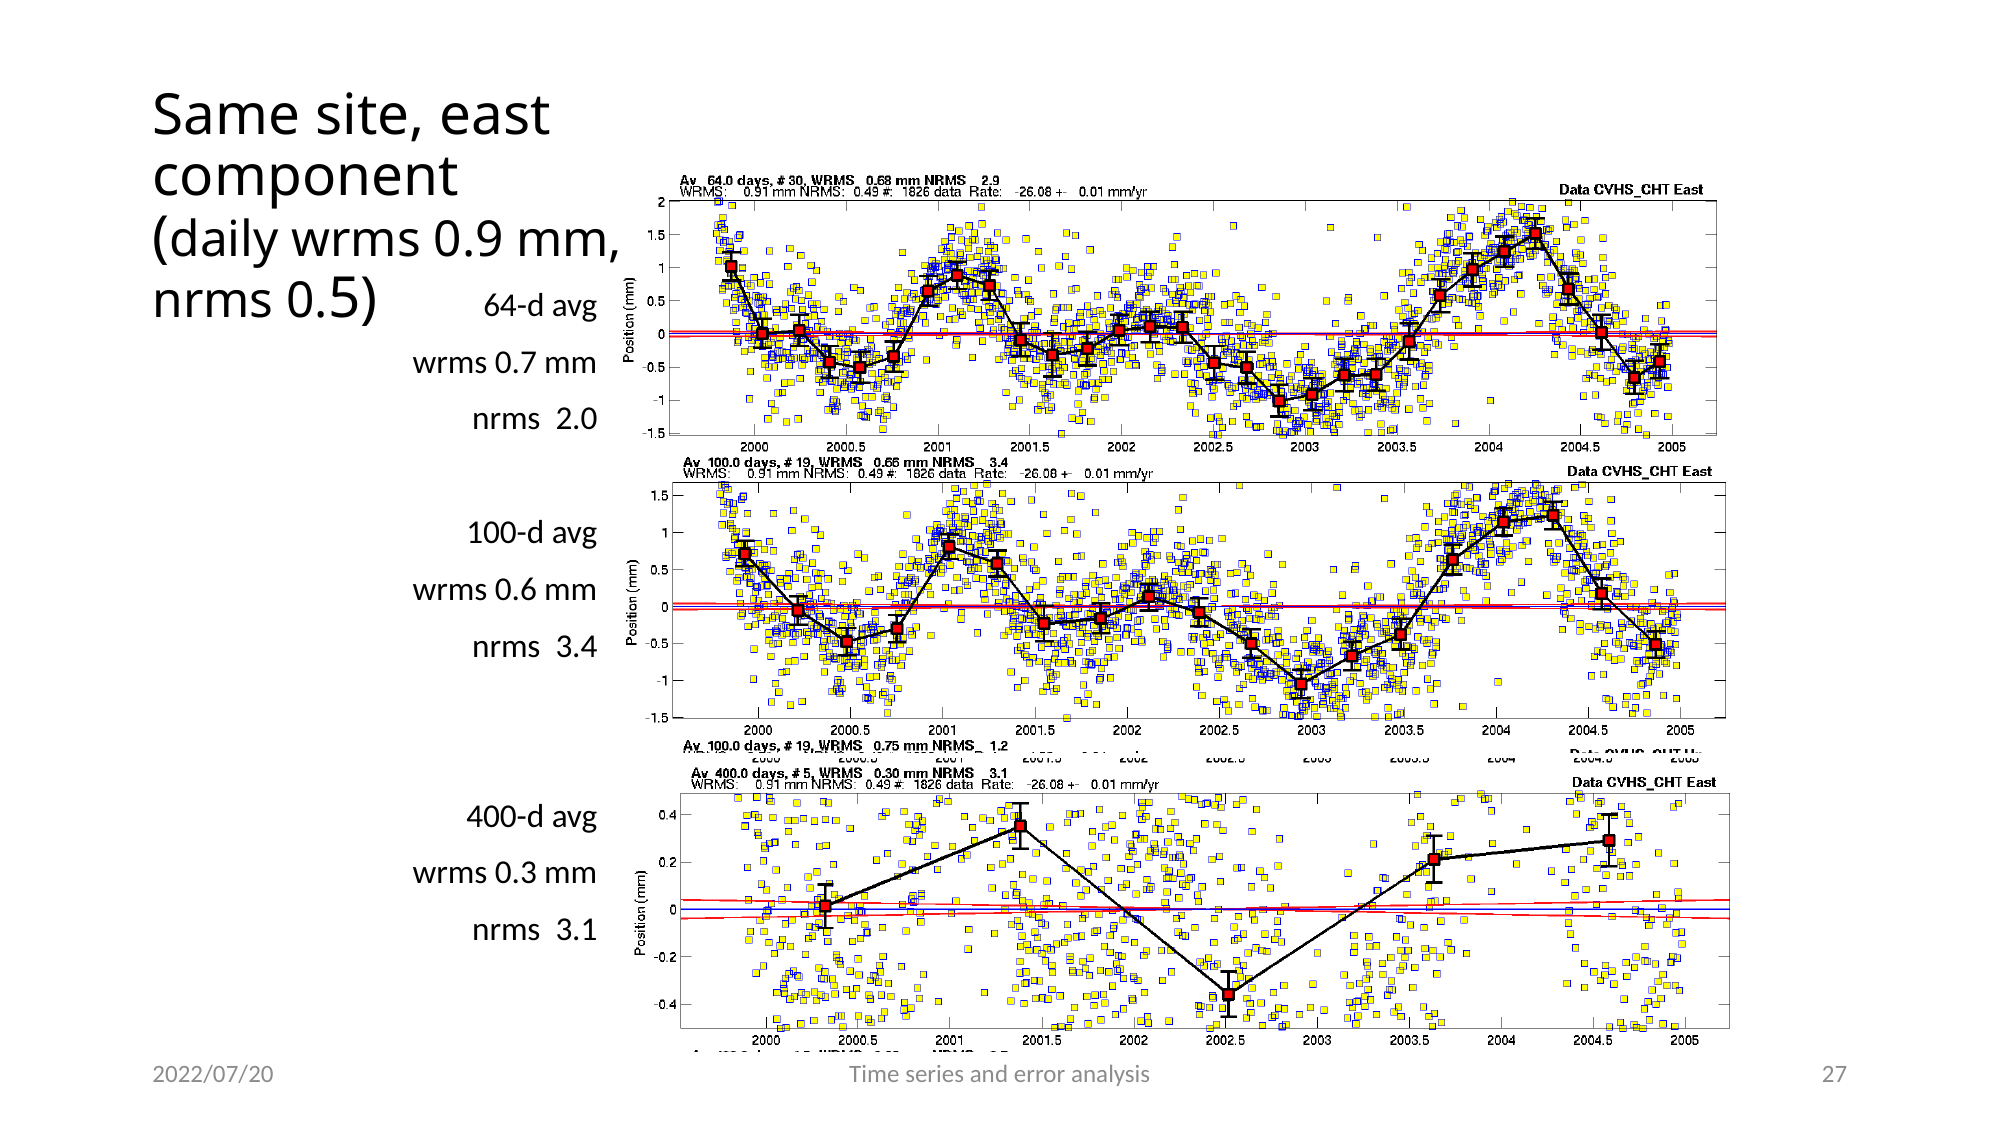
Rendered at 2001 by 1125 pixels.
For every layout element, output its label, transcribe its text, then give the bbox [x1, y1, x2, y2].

picture [612, 758, 1750, 1052]
list 64-d avg wrms 0.7 mm nrms 2.0 100-d avg wrms 0.6 mm nrms 3.4 400-d avg wrms 0.3 mm nrms 3.1 [137, 280, 613, 963]
picture [612, 171, 1747, 753]
footer Time series and error analysis [662, 1052, 1338, 1103]
slide_number 26 [1412, 1042, 1863, 1103]
title Same site, east component (daily wrms 0.9 mm, nrms 0.5) [137, 75, 783, 280]
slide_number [137, 1042, 588, 1103]
